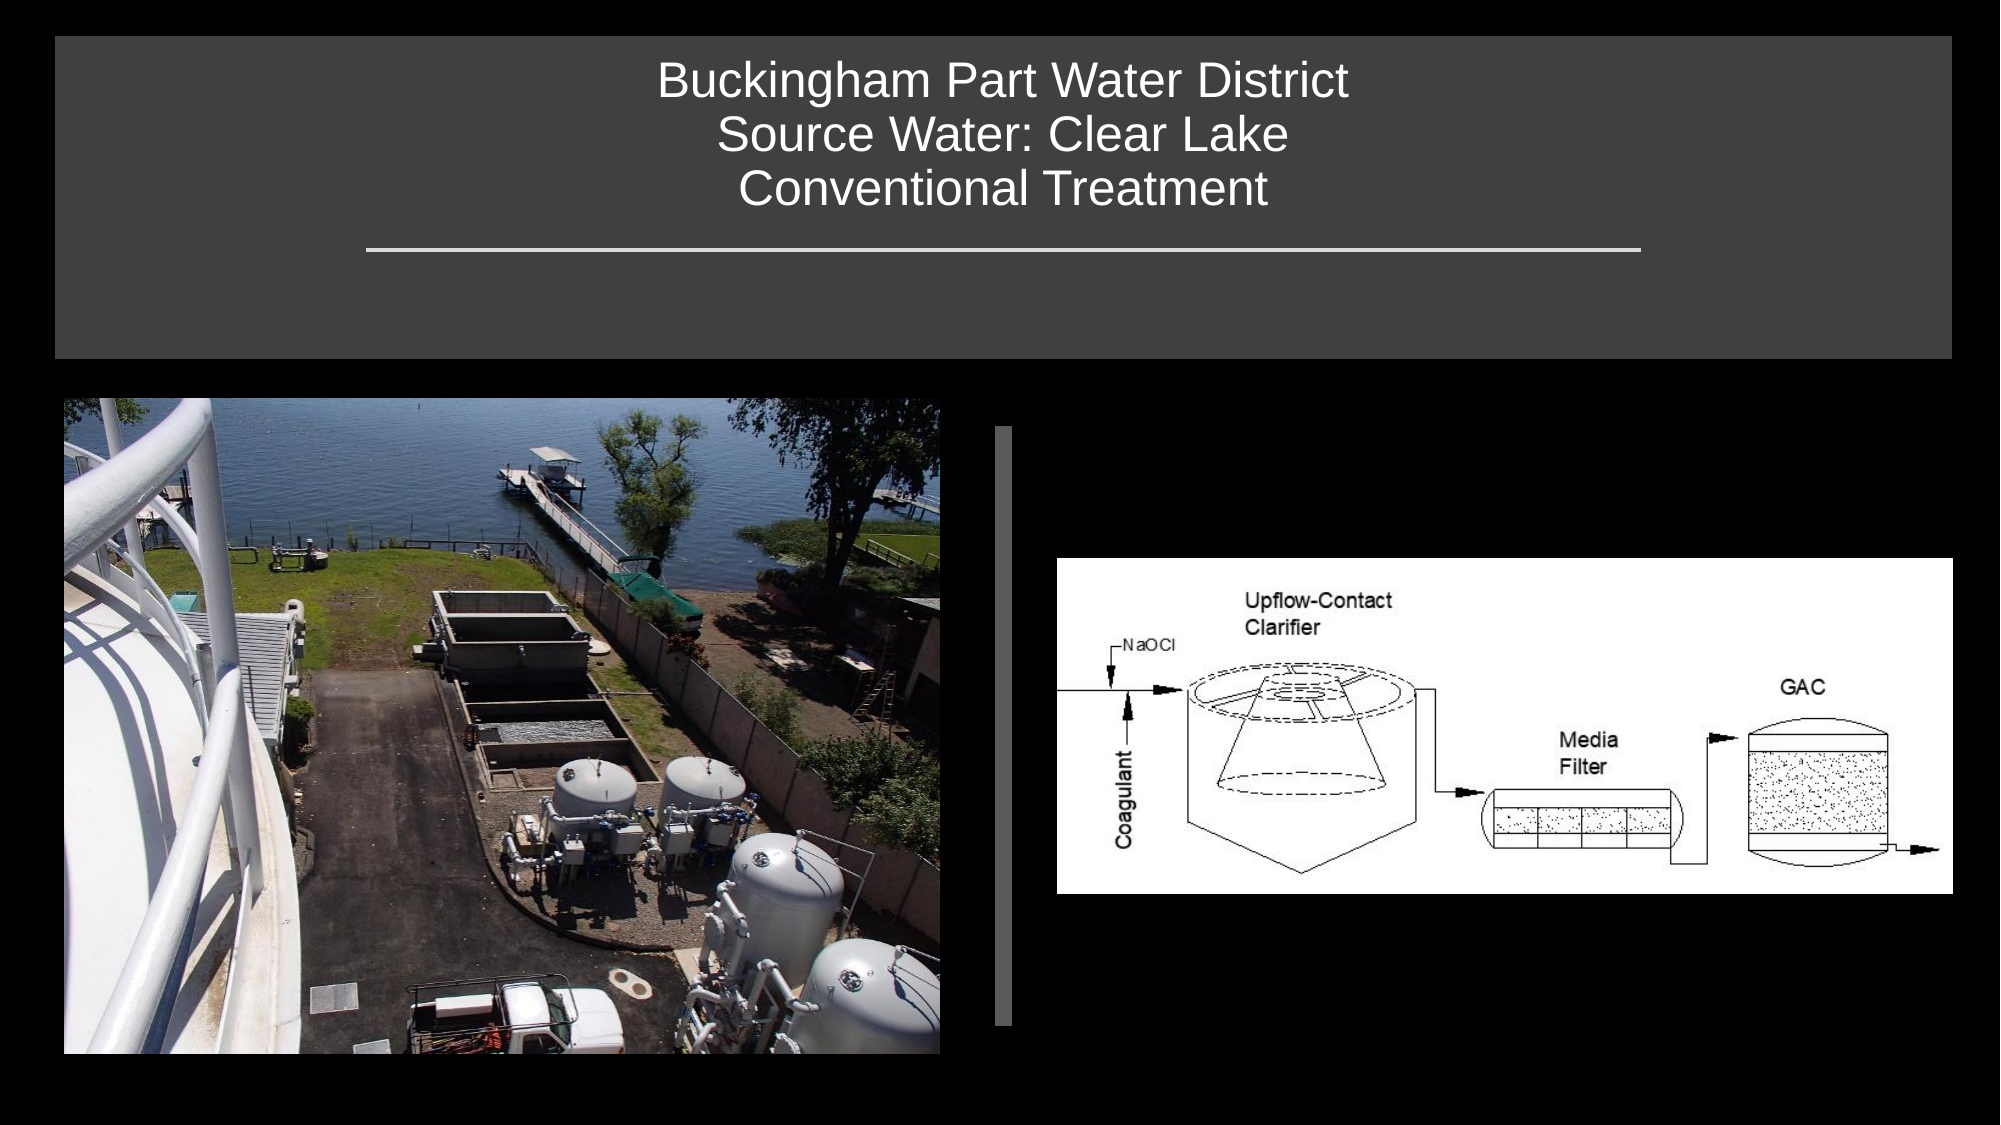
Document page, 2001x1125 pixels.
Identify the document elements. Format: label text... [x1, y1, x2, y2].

title Buckingham Part Water District Source Water: Clear Lake Conventional Treatment [89, 40, 1917, 224]
picture [64, 398, 940, 1054]
text_box [64, 45, 1942, 350]
picture [1057, 558, 1953, 894]
